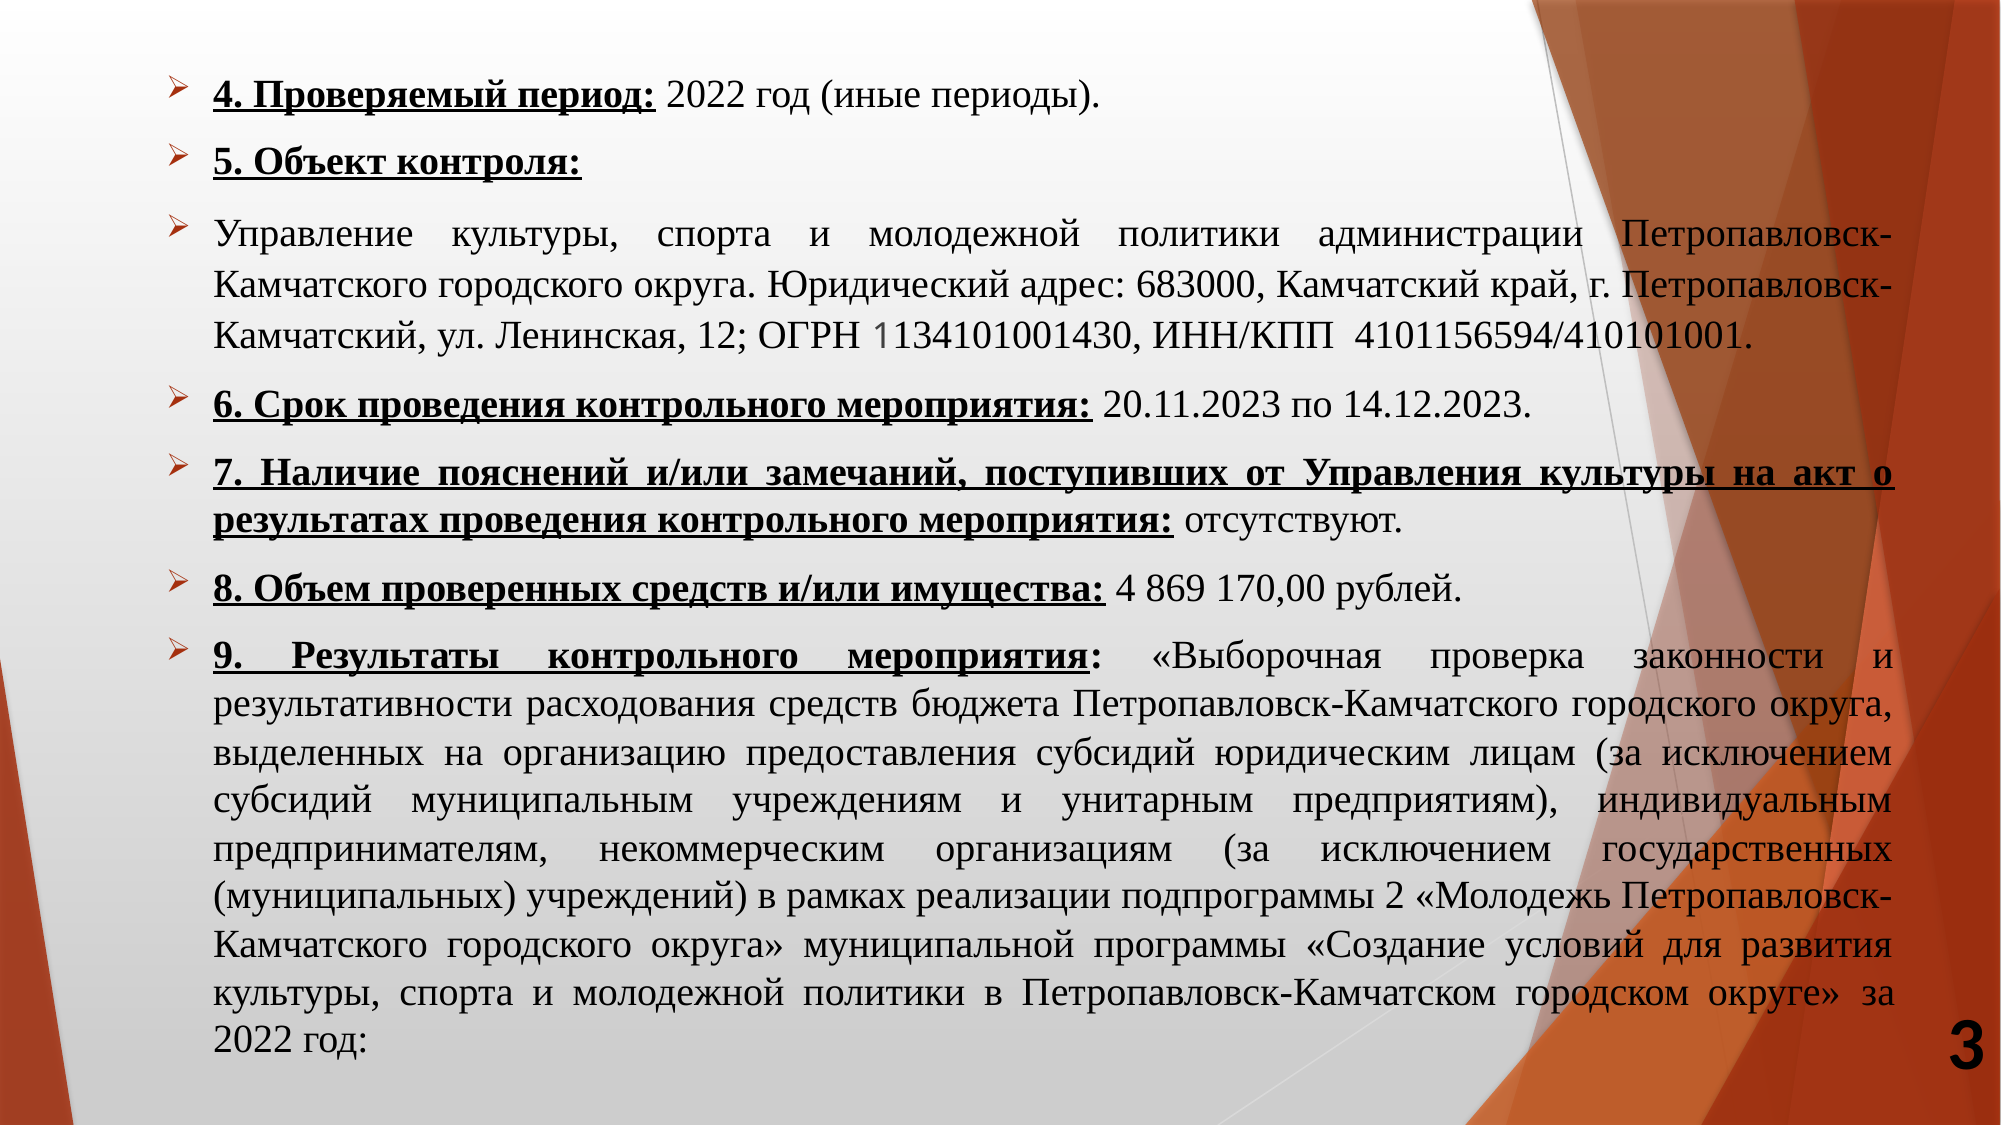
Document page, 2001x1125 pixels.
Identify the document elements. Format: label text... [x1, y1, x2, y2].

list 4. Проверяемый период: 2022 год (иные периоды). 5. Объект контроля: Управление культуры, спорта и молодежной политики администрации Петропавловск-Камчатского городского округа. Юридический адрес: 683000, Камчатский край, г. Петропавловск-Камчатский, ул. Ленинская, 12; ОГРН 1134101001430, ИНН/КПП 4101156594/410101001. 6. Срок проведения контрольного мероприятия: 20.11.2023 по 14.12.2023. 7. Наличие пояснений и/или замечаний, поступивших от Управления культуры на акт о результатах проведения контрольного мероприятия: отсутствуют. 8. Объем проверенных средств и/или имущества: 4 869 170,00 рублей. 9. Результаты контрольного мероприятия: «Выборочная проверка законности и результативности расходования средств бюджета Петропавловск-Камчатского городского округа, выделенных на организацию предоставления субсидий юридическим лицам (за исключением субсидий муниципальным учреждениям и унитарным предприятиям), индивидуальным предпринимателям, некоммерческим организациям (за исключением государственных (муниципальных) учреждений) в рамках реализации подпрограммы 2 «Молодежь Петропавловск-Камчатского городского округа» муниципальной программы «Создание условий для развития культуры, спорта и молодежной политики в Петропавловск-Камчатском городском округе» за 2022 год: [145, 59, 1910, 1125]
slide_number 3 [1521, 954, 2000, 1125]
